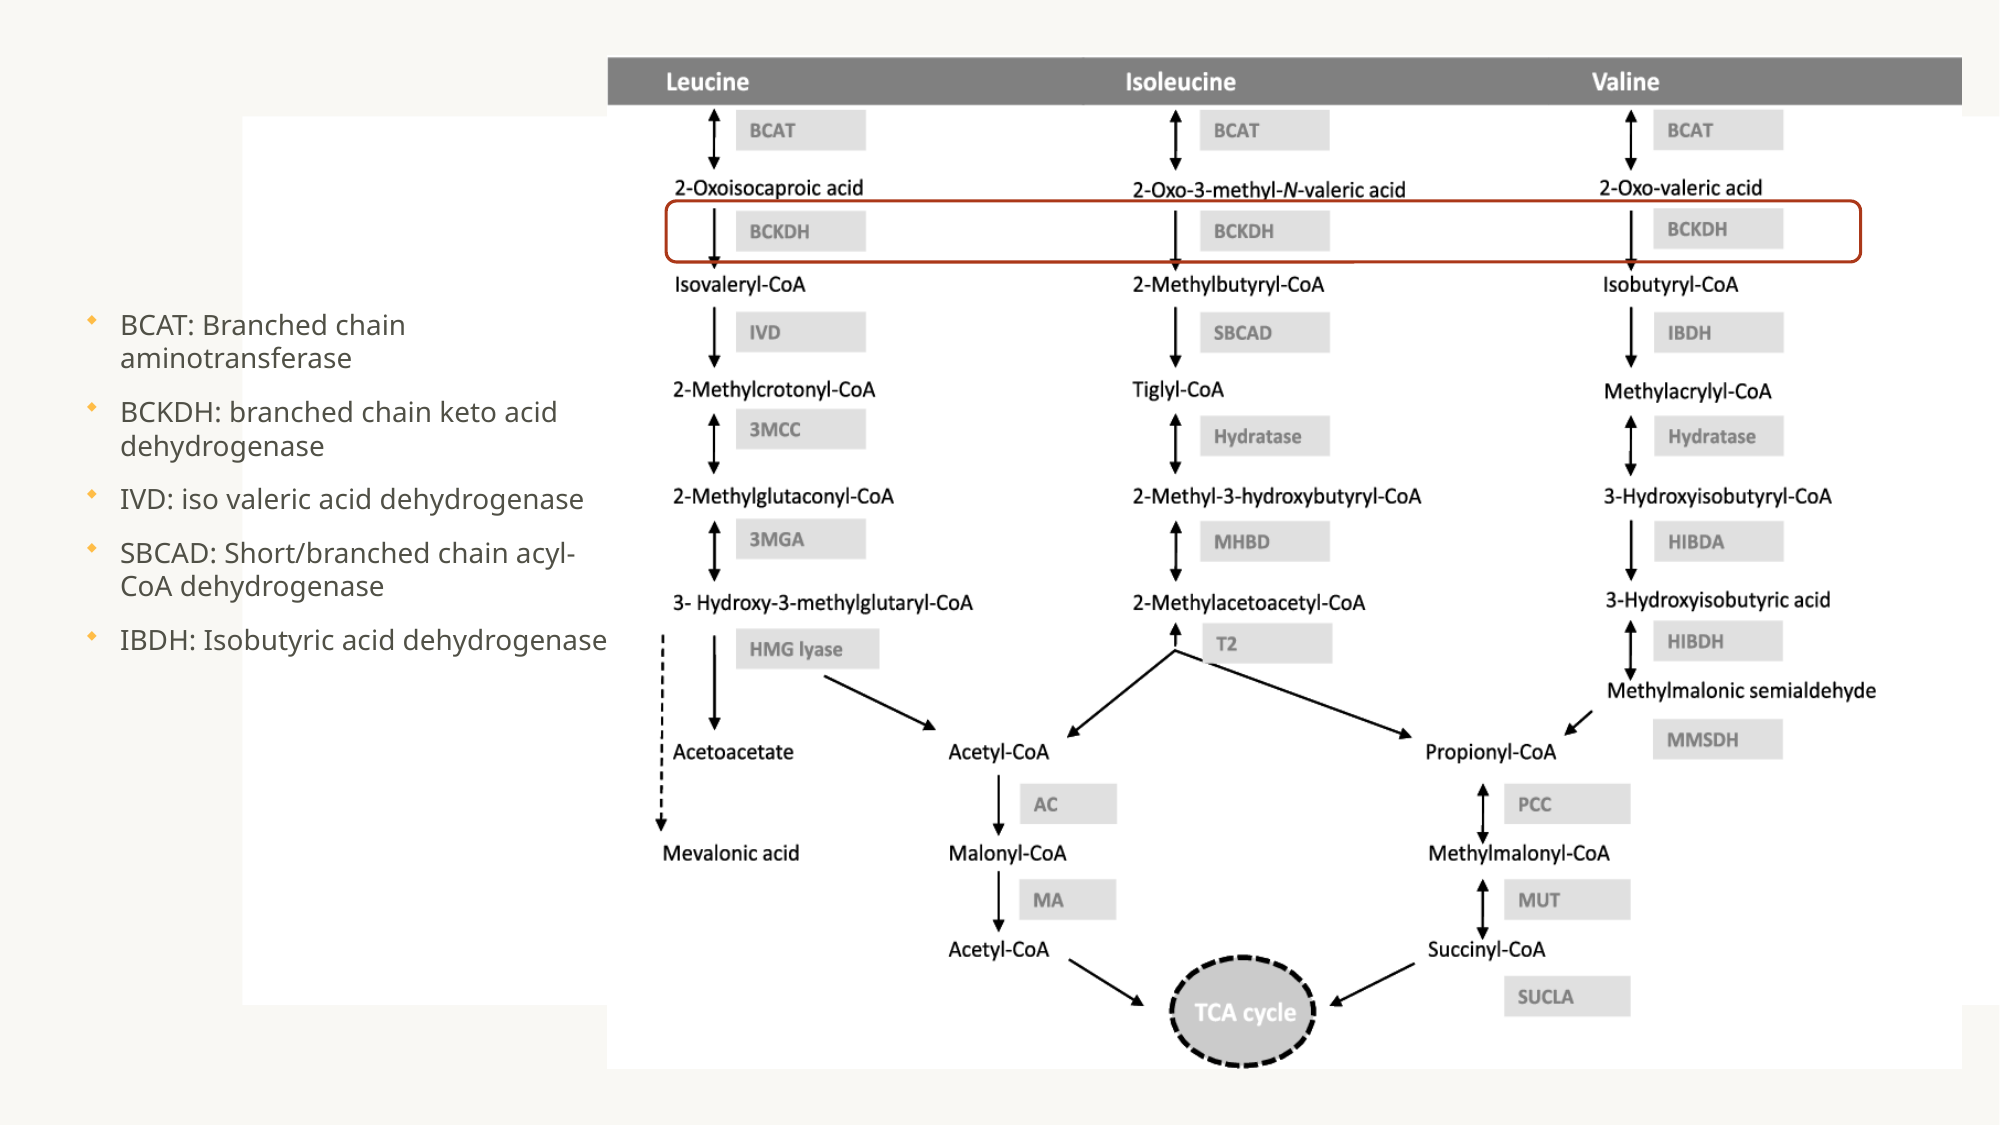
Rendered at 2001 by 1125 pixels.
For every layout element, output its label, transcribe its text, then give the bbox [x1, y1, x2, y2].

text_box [607, 56, 1962, 1069]
list BCAT: Branched chain aminotransferase BCKDH: branched chain keto acid dehydrogenase IVD: iso valeric acid dehydrogenase SBCAD: Short/branched chain acyl-CoA dehydrogenase IBDH: Isobutyric acid dehydrogenase [68, 299, 607, 683]
